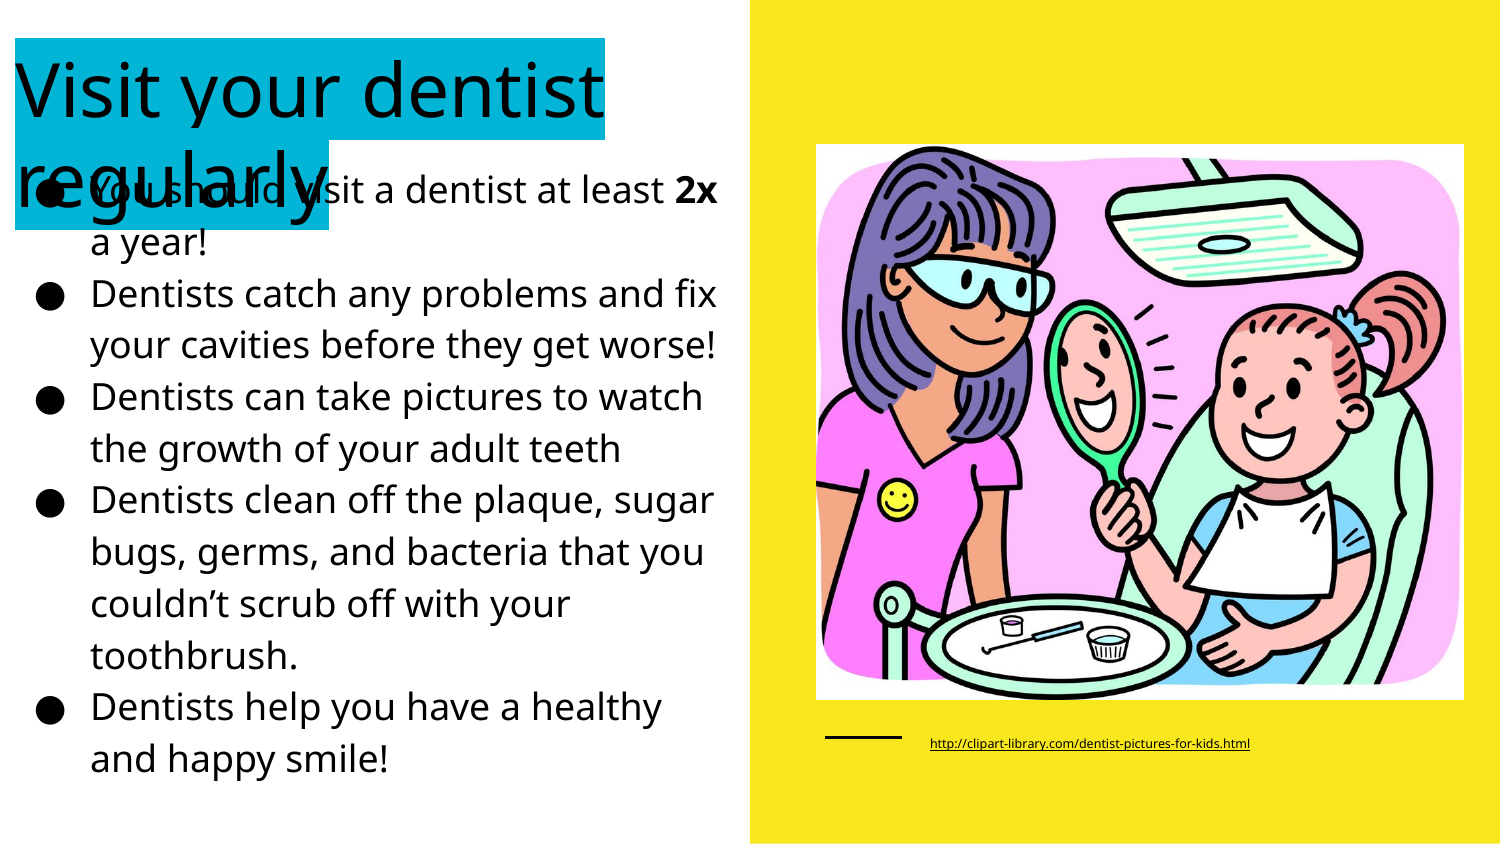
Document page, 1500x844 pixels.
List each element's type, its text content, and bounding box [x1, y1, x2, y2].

title Visit your dentist regularly [0, 27, 787, 297]
picture [816, 144, 1464, 700]
text_box http://clipart-library.com/dentist-pictures-for-kids.html [915, 718, 1500, 844]
subtitle You should visit a dentist at least 2x a year! Dentists catch any problems and fix your cavities before they get worse! Dentists can take pictures to watch the growth of your adult teeth Dentists clean off the plaque, sugar bugs, germs, and bacteria that you couldn’t scrub off with your toothbrush. Dentists help you have a healthy and happy smile! [0, 144, 739, 543]
